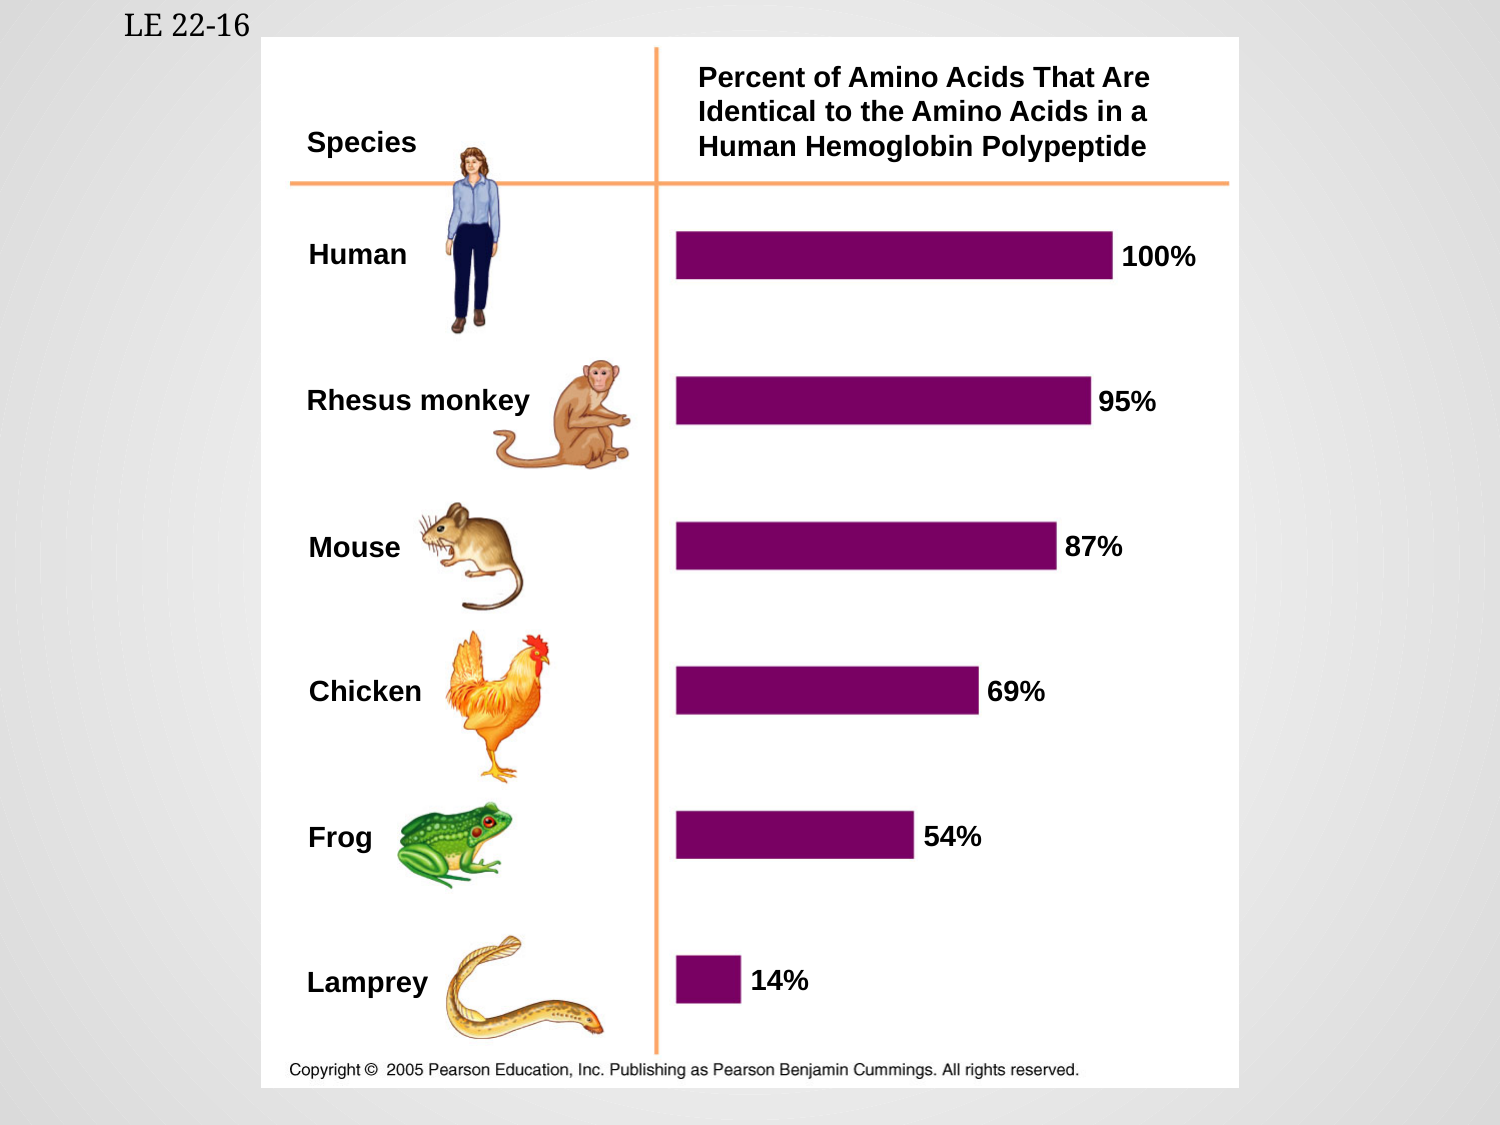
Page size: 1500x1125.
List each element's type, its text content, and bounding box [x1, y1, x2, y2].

title LE 22-16 [24, 0, 350, 50]
picture [261, 36, 1239, 1088]
